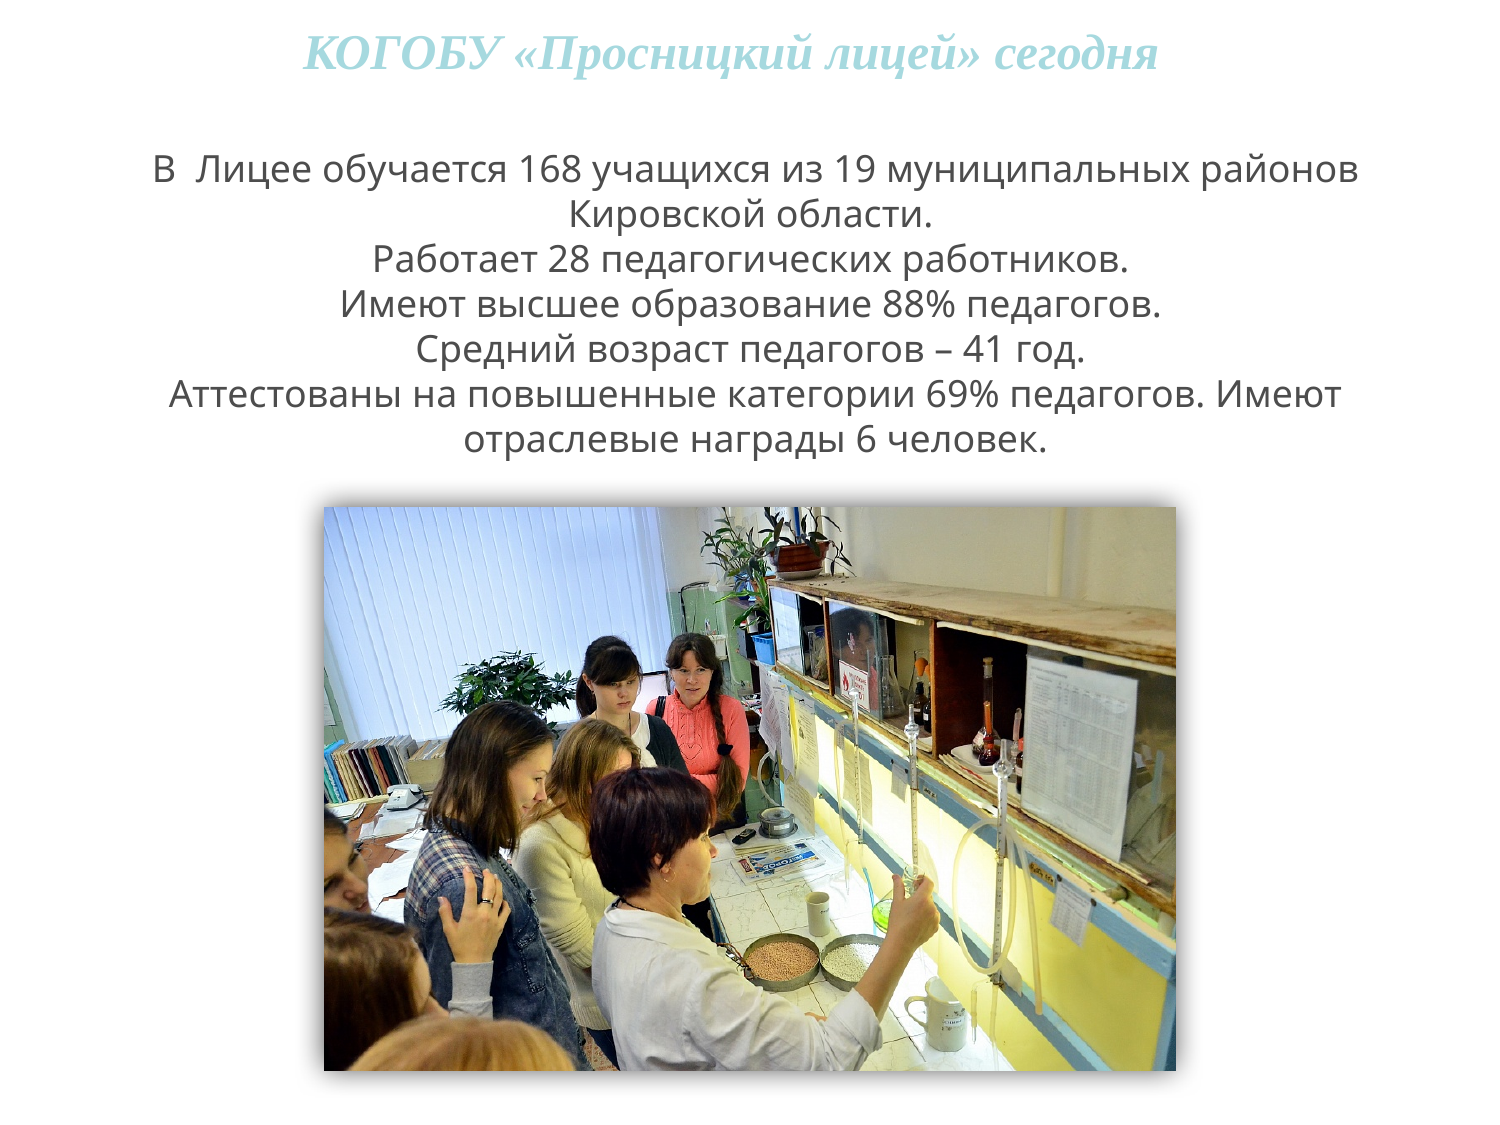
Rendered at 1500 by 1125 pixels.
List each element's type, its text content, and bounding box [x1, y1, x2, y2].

title КОГОБУ «Просницкий лицей» сегодня [0, 11, 1500, 161]
picture [324, 507, 1176, 1071]
text_box В Лицее обучается 168 учащихся из 19 муниципальных районов Кировской области. Работает 28 педагогических работников. Имеют высшее образование 88% педагогов. Средний возраст педагогов – 41 год. Аттестованы на повышенные категории 69% педагогов. Имеют отраслевые награды 6 человек. [135, 137, 1376, 557]
